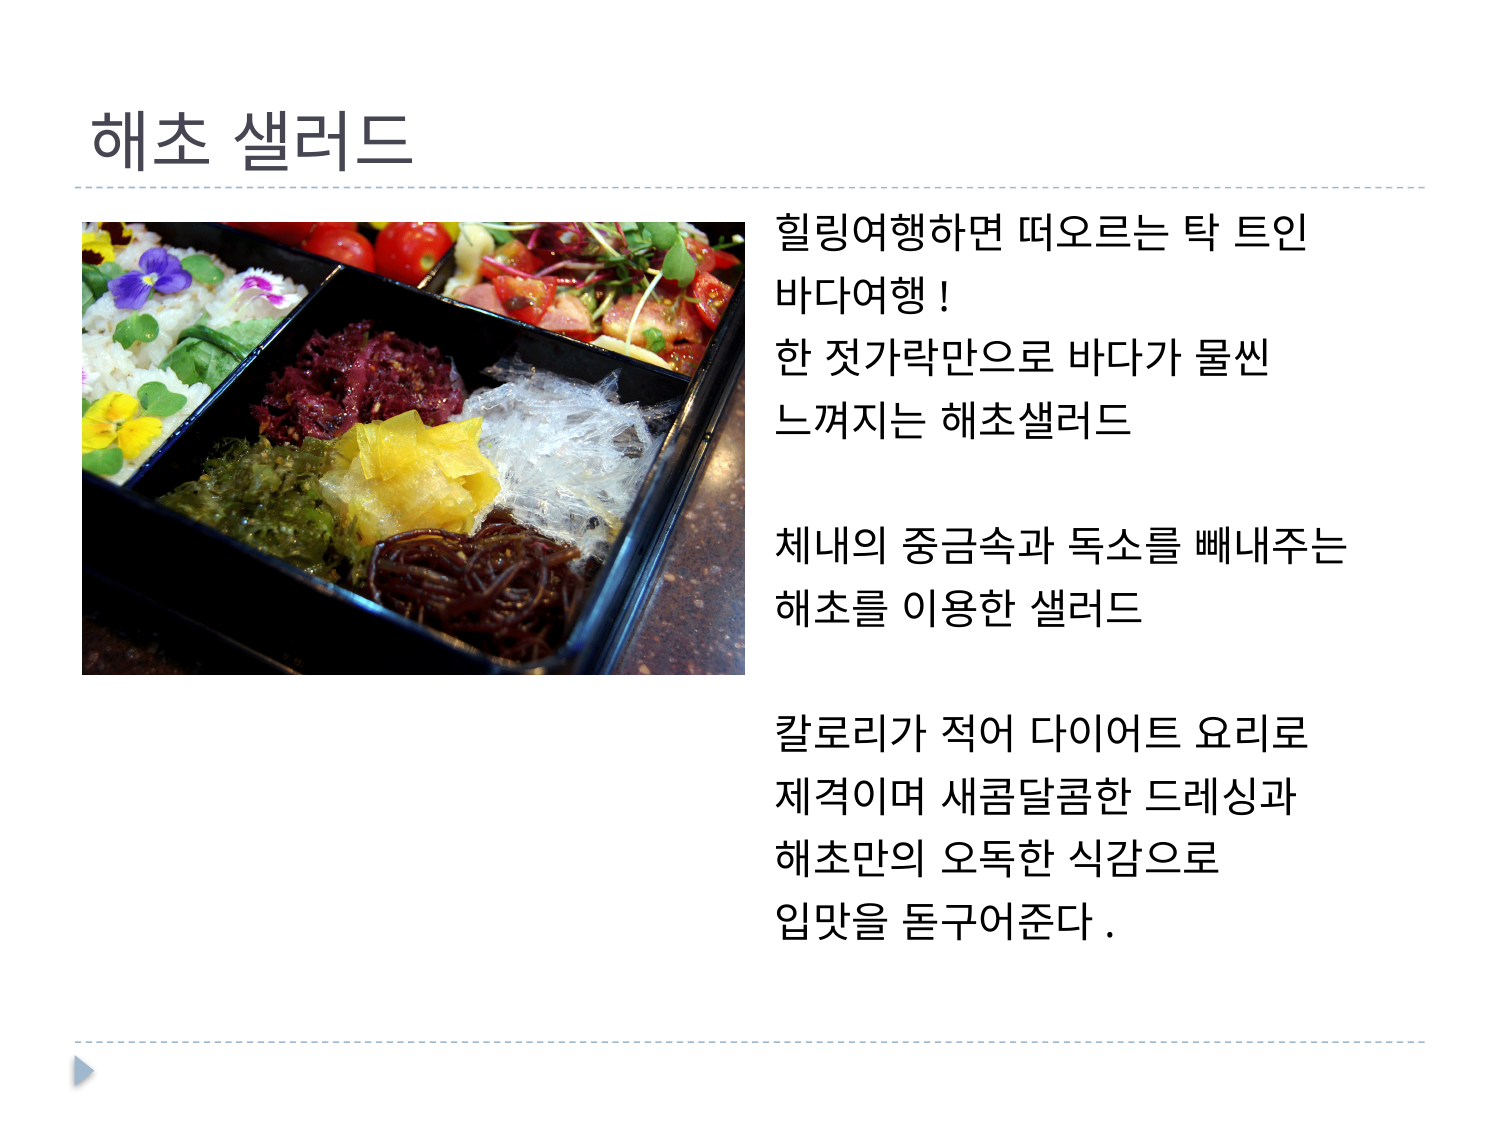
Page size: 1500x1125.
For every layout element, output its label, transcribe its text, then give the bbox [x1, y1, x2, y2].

title 해초 샐러드 [75, 37, 1425, 188]
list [81, 222, 746, 675]
list 힐링여행하면 떠오르는 탁 트인 바다여행! 한 젓가락만으로 바다가 물씬 느껴지는 해초샐러드 체내의 중금속과 독소를 빼내주는 해초를 이용한 샐러드 칼로리가 적어 다이어트 요리로 제격이며 새콤달콤한 드레싱과 해초만의 오독한 식감으로 입맛을 돋구어준다. [759, 199, 1423, 1010]
